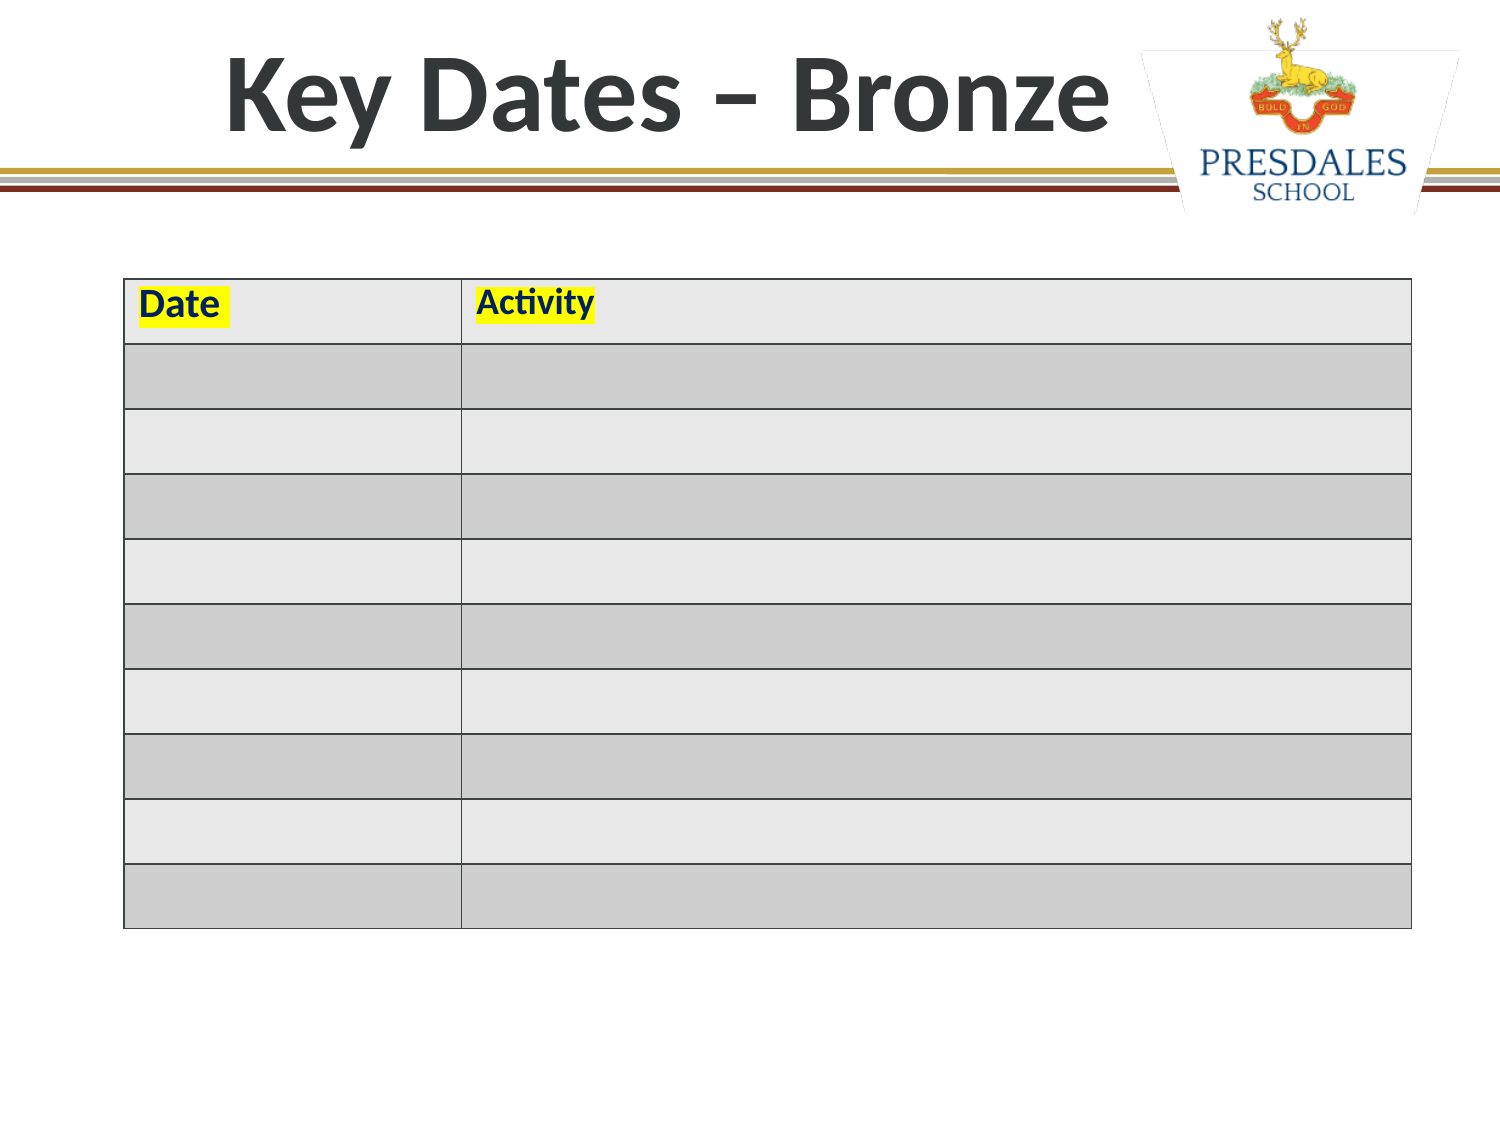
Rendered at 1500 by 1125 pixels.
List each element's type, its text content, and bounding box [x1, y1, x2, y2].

title Key Dates – Bronze [41, 0, 1459, 173]
table_cell [462, 345, 1411, 408]
table_cell [125, 735, 461, 798]
table_cell [462, 475, 1411, 538]
table_cell [462, 865, 1411, 928]
table_cell [462, 735, 1411, 798]
table_cell [462, 540, 1411, 603]
table_cell [462, 670, 1411, 733]
table_cell [125, 410, 461, 473]
table_cell [125, 540, 461, 603]
table_header Date [125, 280, 461, 343]
table_cell [125, 345, 461, 408]
picture [1140, 17, 1460, 216]
table_cell [125, 605, 461, 668]
table_cell [462, 800, 1411, 863]
table_cell [125, 800, 461, 863]
table_cell [462, 605, 1411, 668]
table_cell [125, 475, 461, 538]
table_cell [125, 670, 461, 733]
table_header Activity [462, 280, 1411, 343]
table_cell [462, 410, 1411, 473]
table_cell [125, 865, 461, 928]
